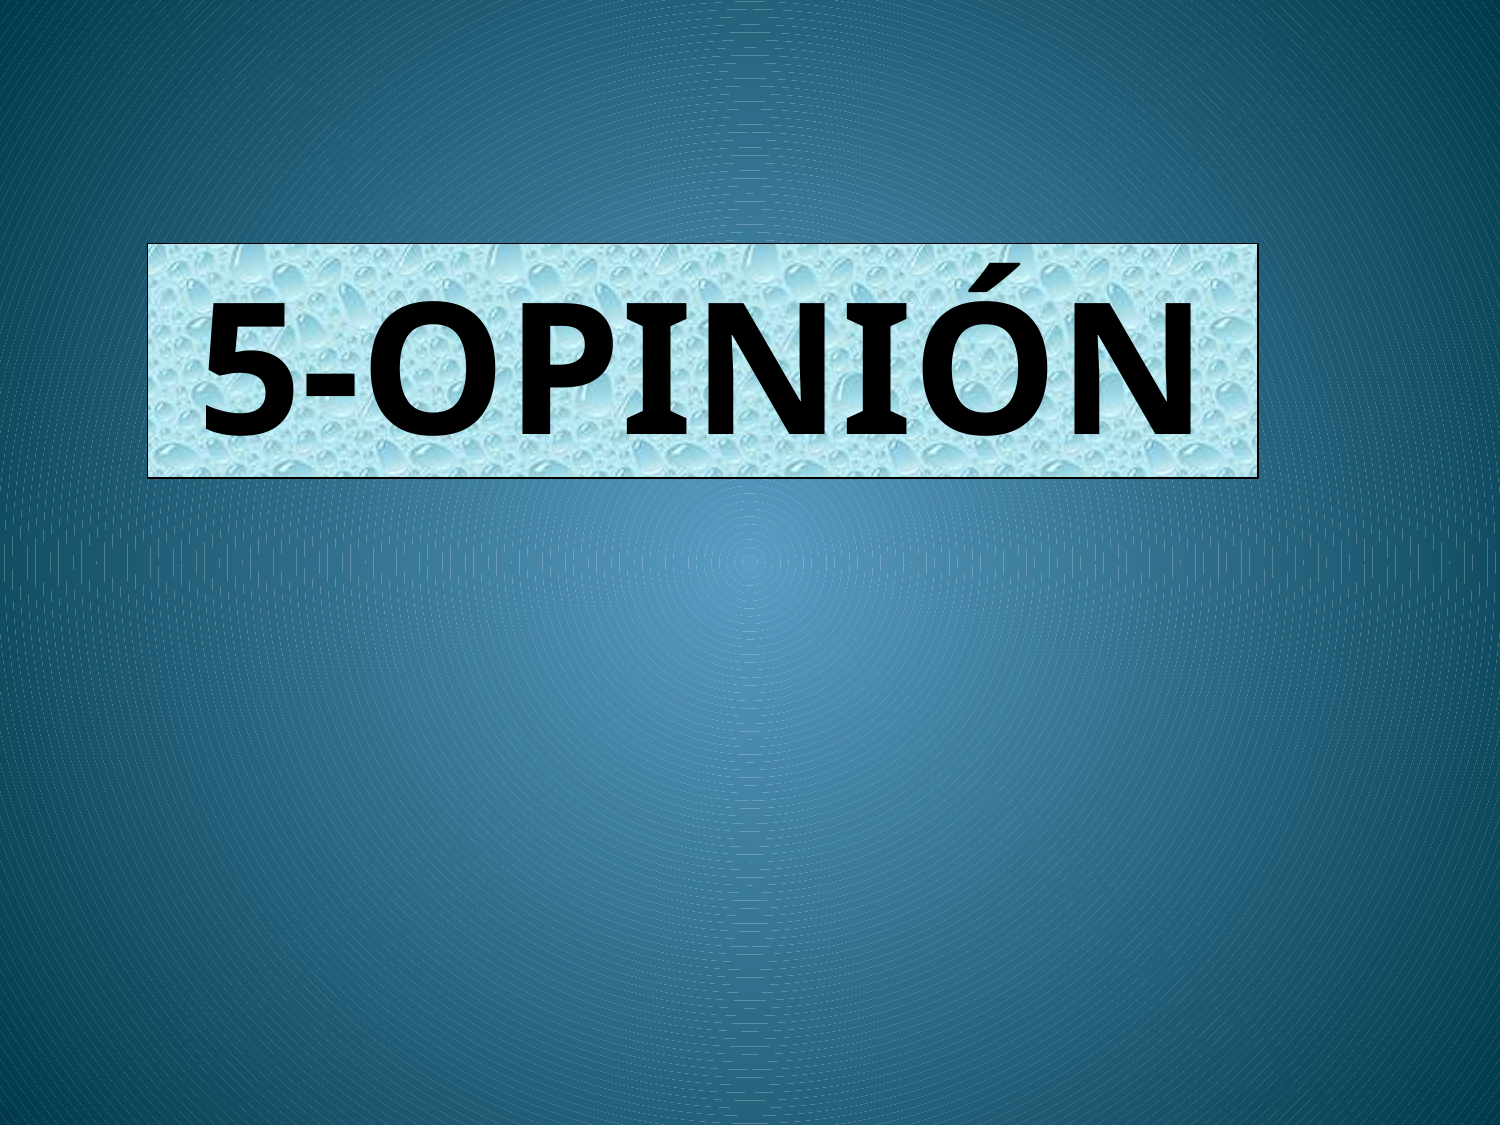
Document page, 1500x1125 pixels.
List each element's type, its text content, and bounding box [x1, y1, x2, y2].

text_box 5-OPINIÓN [147, 243, 1259, 479]
